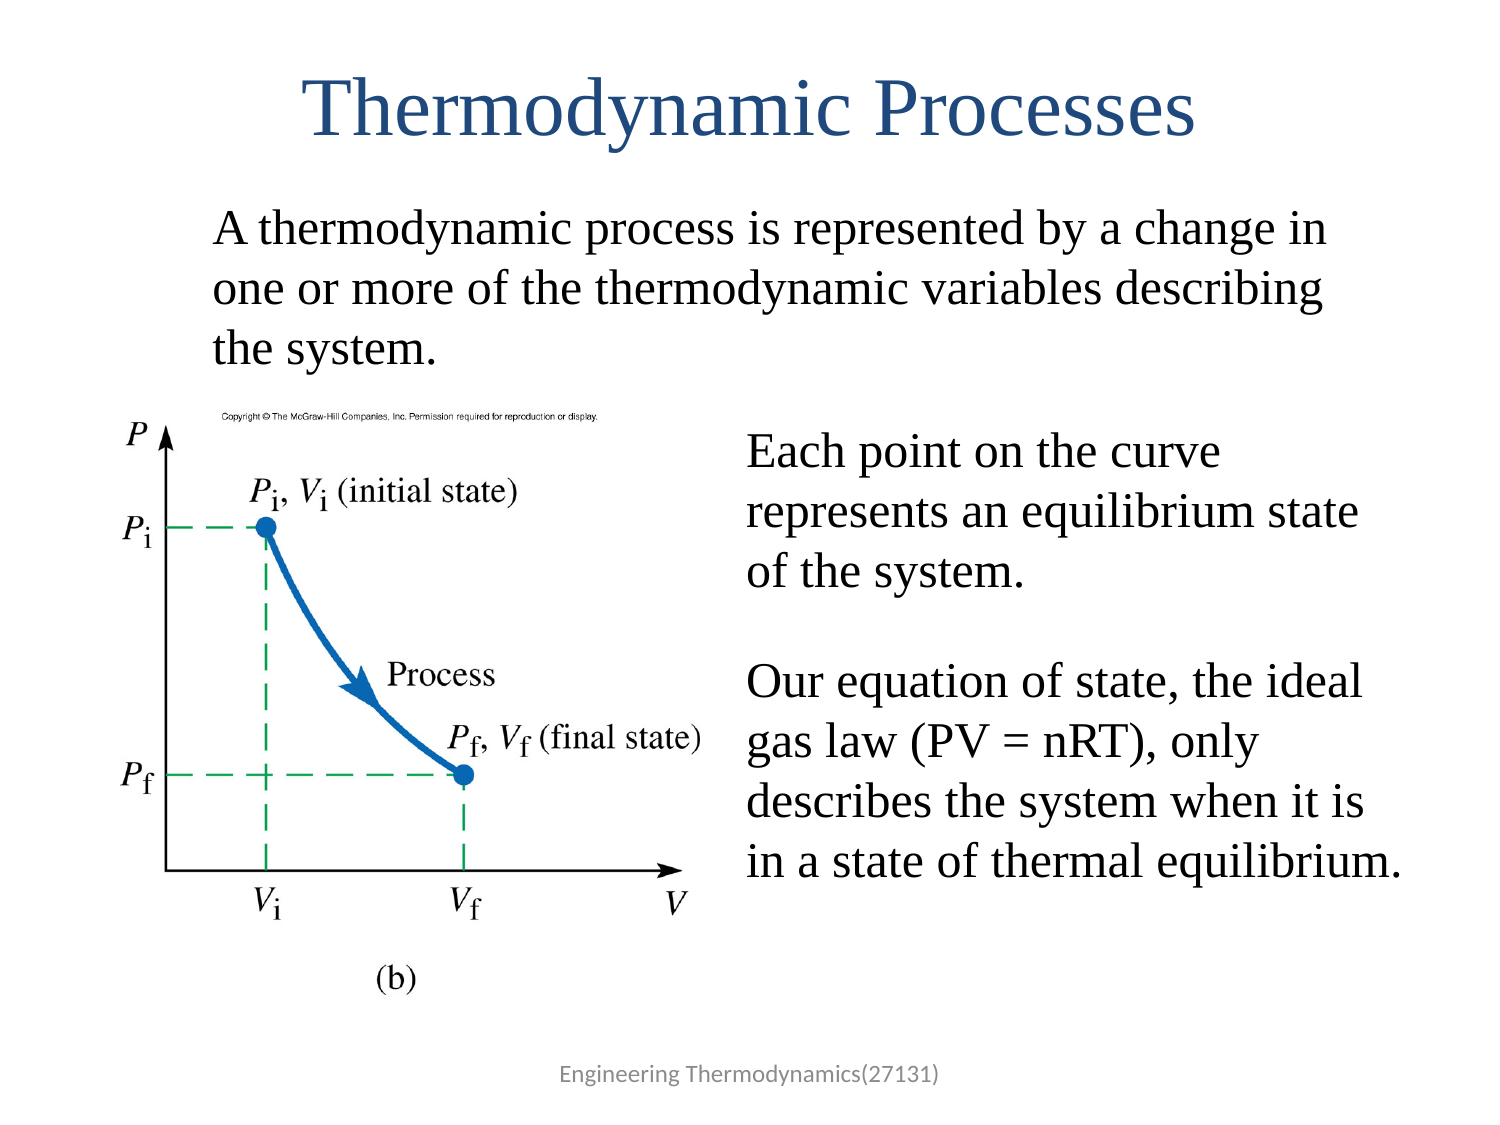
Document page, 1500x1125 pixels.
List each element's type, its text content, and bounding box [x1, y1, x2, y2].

text_box Thermodynamic Processes [74, 40, 1425, 164]
text_box A thermodynamic process is represented by a change in one or more of the thermodynamic variables describing the system. [197, 187, 1382, 383]
text_box Each point on the curve represents an equilibrium state of the system. Our equation of state, the ideal gas law (PV = nRT), only describes the system when it is in a state of thermal equilibrium. [731, 410, 1428, 895]
footer Engineering Thermodynamics(27131) [512, 1042, 988, 1103]
picture [120, 408, 700, 995]
